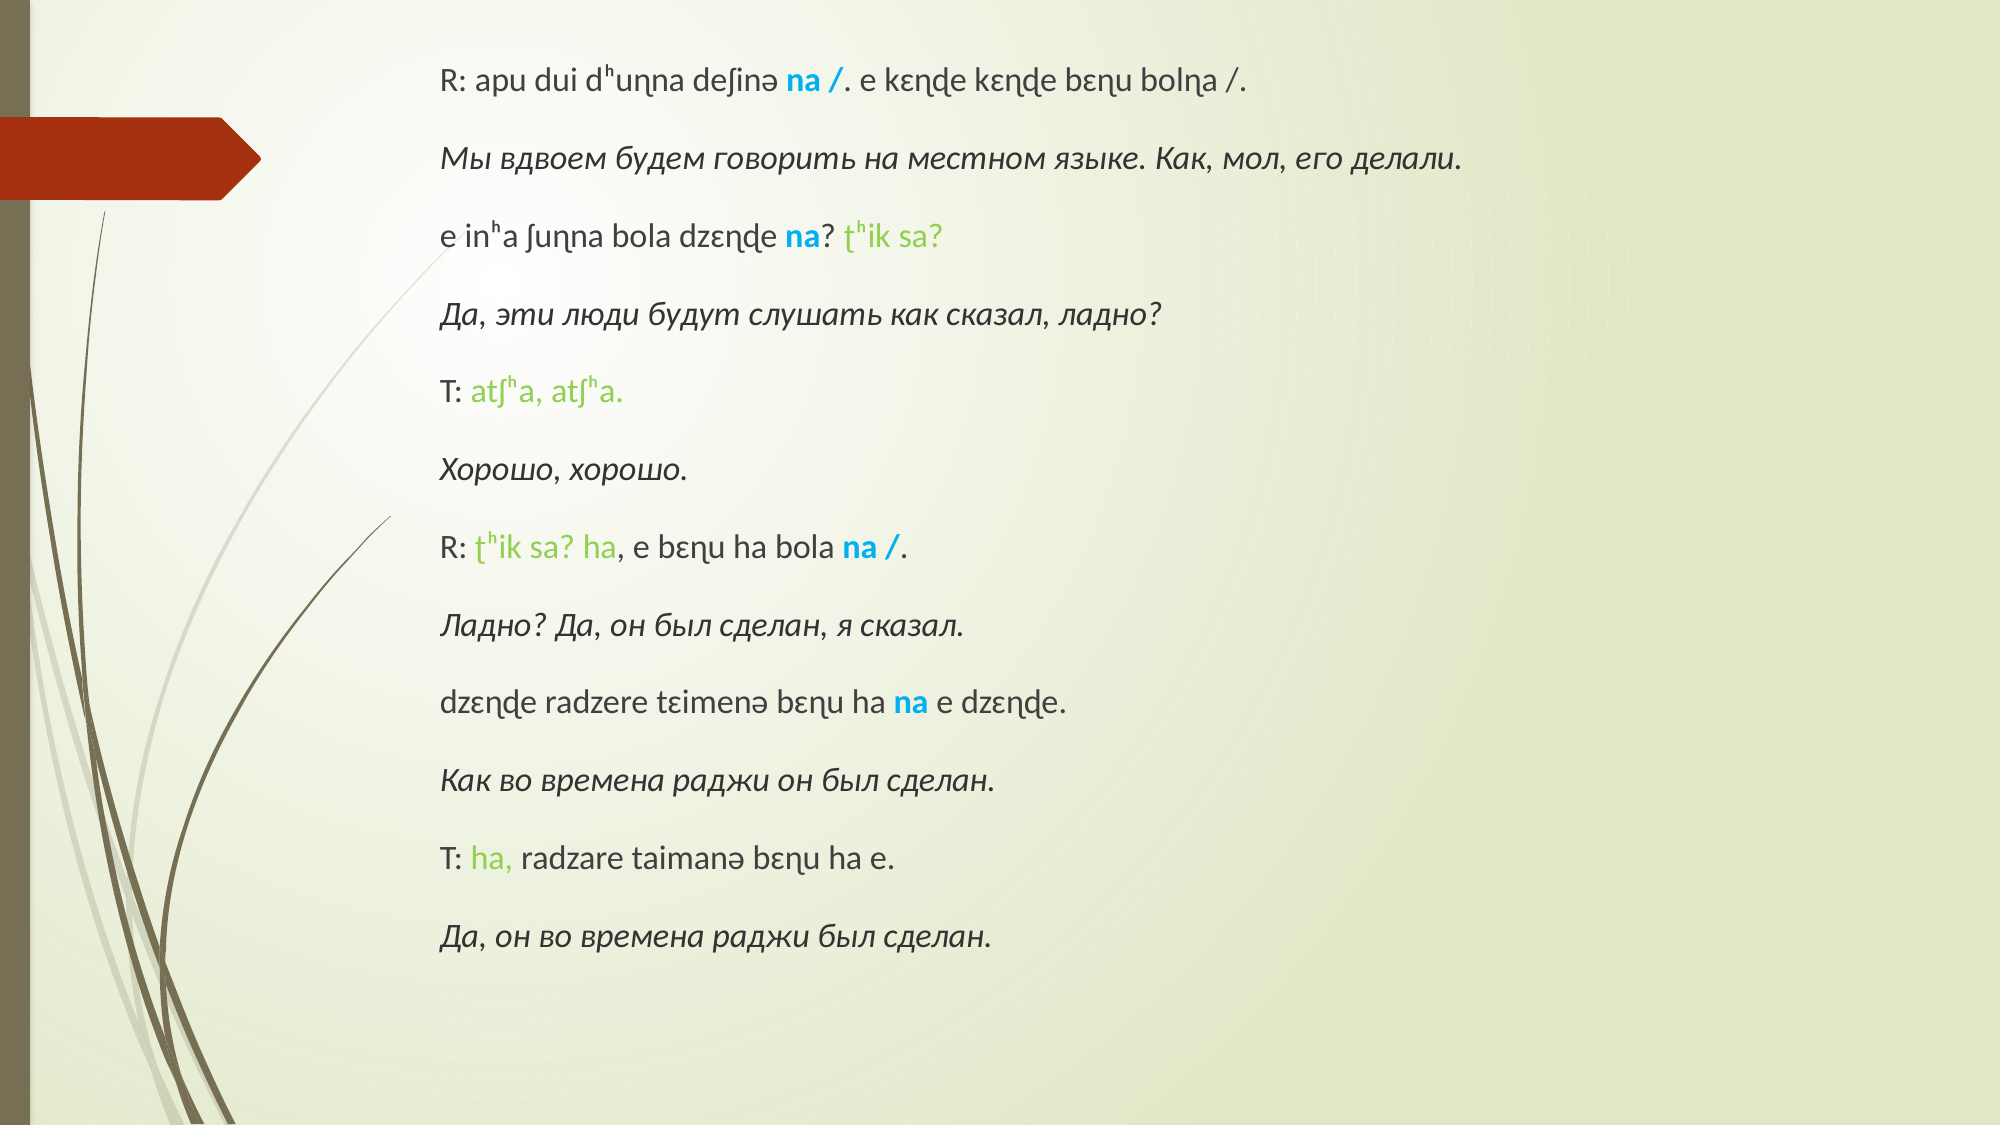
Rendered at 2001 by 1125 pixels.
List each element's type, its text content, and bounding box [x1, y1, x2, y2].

list R: apu dui dʰuɳna deʃinə na /. e kɛɳɖe kɛɳɖe bɛɳu bolɳa /. Мы вдвоем будем говорить на местном языке. Как, мол, его делали. e inʰa ʃuɳna bola dzɛɳɖe na? ʈʰik sa? Да, эти люди будут слушать как сказал, ладно? T: atʃʰa, atʃʰa. Хорошо, хорошо. R: ʈʰik sa? ha, e bɛɳu ha bola na /. Ладно? Да, он был сделан, я сказал. dzɛɳɖe radzere tɛimenə bɛɳu ha na e dzɛɳɖe. Как во времена раджи он был сделан. T: ha, radzare taimanə bɛɳu ha e. Да, он во времена раджи был сделан. [424, 47, 1829, 970]
